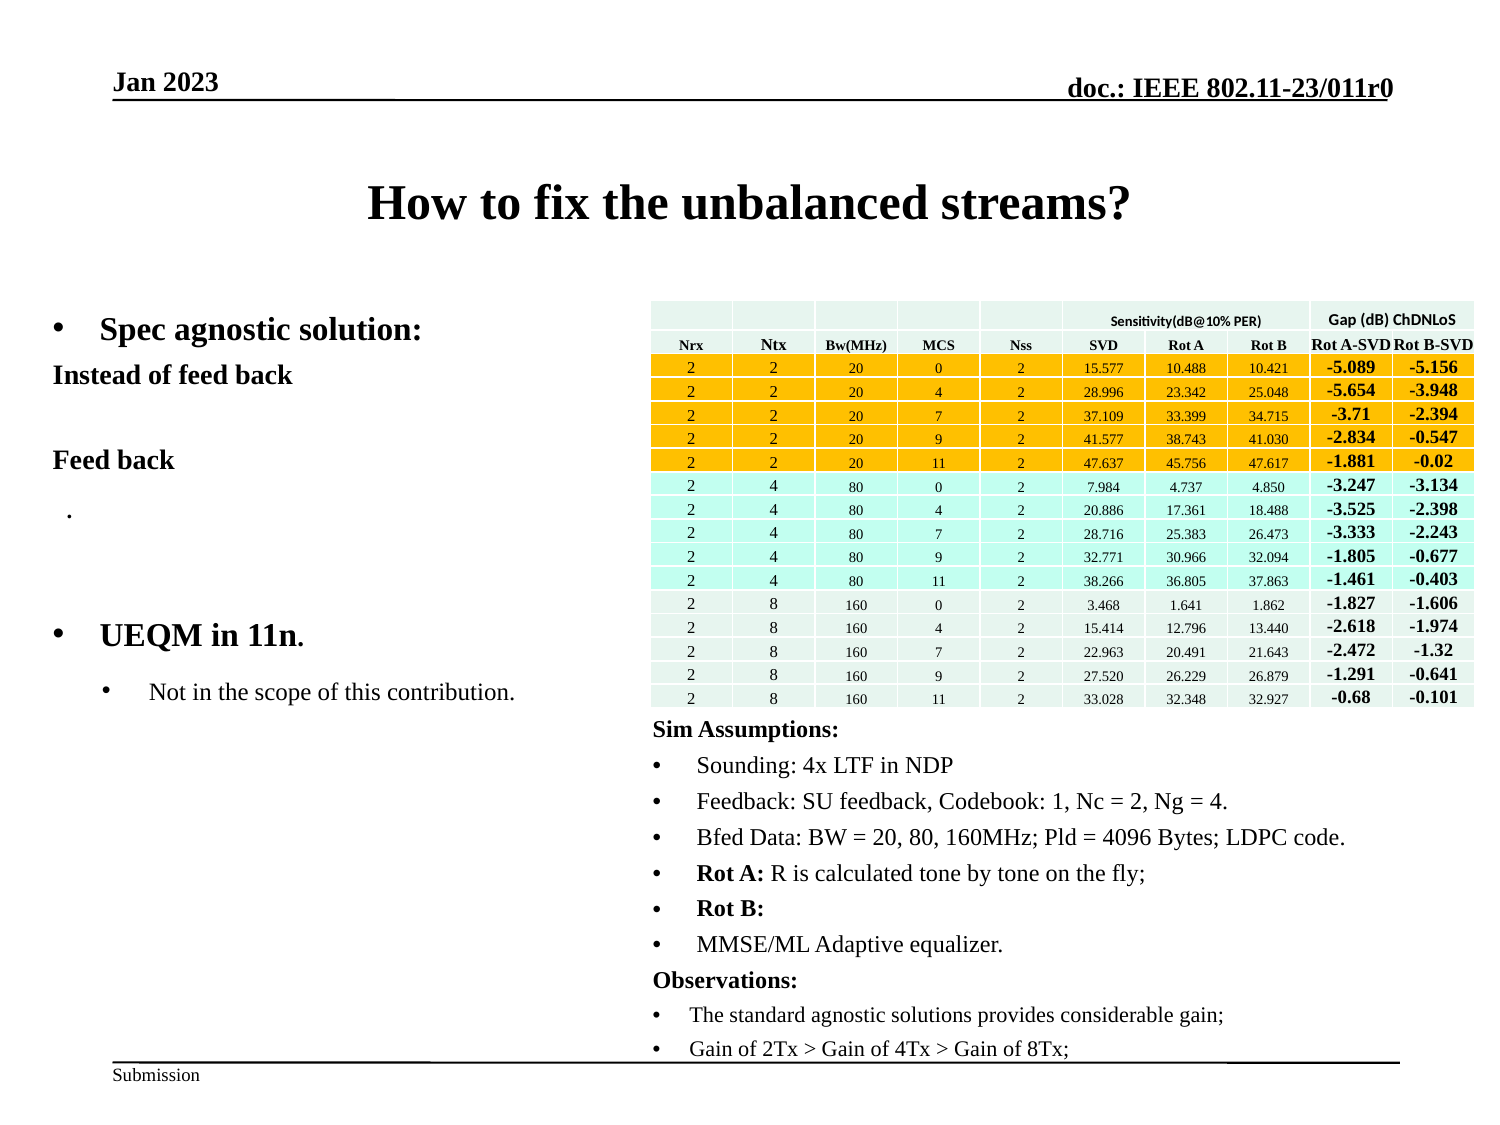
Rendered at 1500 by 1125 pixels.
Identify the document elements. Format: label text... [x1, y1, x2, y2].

table_cell 80 [816, 496, 897, 518]
table_cell -1.881 [1311, 449, 1392, 471]
table_cell 36.805 [1146, 567, 1227, 589]
table_cell 4 [898, 496, 979, 518]
table_cell 10.421 [1228, 354, 1309, 376]
table_cell 4 [733, 567, 814, 589]
table_cell -2.394 [1393, 402, 1474, 424]
table_cell 1.641 [1146, 591, 1227, 613]
table_header [898, 301, 979, 329]
table_cell 27.520 [1063, 662, 1144, 683]
table_cell 2 [981, 543, 1062, 565]
table_cell 26.473 [1228, 520, 1309, 542]
table_cell 37.109 [1063, 402, 1144, 424]
table_cell 30.966 [1146, 543, 1227, 565]
table_cell 2 [651, 473, 732, 494]
table_cell 32.348 [1146, 685, 1227, 707]
table_cell 2 [733, 378, 814, 400]
table_cell 2 [981, 402, 1062, 424]
table_cell -0.02 [1393, 449, 1474, 471]
table_cell -2.834 [1311, 425, 1392, 447]
table_cell Rot B-SVD [1393, 331, 1474, 353]
table_cell -1.974 [1393, 614, 1474, 636]
table_cell 2 [651, 520, 732, 542]
table_cell 25.048 [1228, 378, 1309, 400]
table_cell -5.654 [1311, 378, 1392, 400]
table_cell 32.094 [1228, 543, 1309, 565]
table_cell 2 [733, 449, 814, 471]
table_cell 4 [733, 496, 814, 518]
table_cell 2 [651, 614, 732, 636]
table_cell 32.771 [1063, 543, 1144, 565]
table_cell 33.399 [1146, 402, 1227, 424]
table_header Sensitivity(dB@10% PER) [1063, 301, 1309, 329]
table_cell 21.643 [1228, 638, 1309, 660]
table_cell 1.862 [1228, 591, 1309, 613]
table_cell 33.028 [1063, 685, 1144, 707]
table_cell -1.32 [1393, 638, 1474, 660]
table_cell 2 [981, 685, 1062, 707]
table_cell Rot A-SVD [1311, 331, 1392, 353]
table_cell 2 [981, 449, 1062, 471]
table_cell 2 [651, 685, 732, 707]
table_cell Ntx [733, 331, 814, 353]
table_cell -1.606 [1393, 591, 1474, 613]
table_cell 7 [898, 520, 979, 542]
table_cell 7 [898, 638, 979, 660]
table_cell -5.156 [1393, 354, 1474, 376]
table_cell Nss [981, 331, 1062, 353]
table_cell 20.886 [1063, 496, 1144, 518]
table_cell -2.472 [1311, 638, 1392, 660]
table_cell -3.948 [1393, 378, 1474, 400]
table_cell 38.266 [1063, 567, 1144, 589]
table_cell 2 [981, 520, 1062, 542]
table_cell 8 [733, 662, 814, 683]
table_cell 2 [981, 496, 1062, 518]
table_cell 34.715 [1228, 402, 1309, 424]
table_header Gap (dB) ChDNLoS [1311, 301, 1474, 329]
table_cell 45.756 [1146, 449, 1227, 471]
table_cell 2 [733, 402, 814, 424]
table_cell 9 [898, 662, 979, 683]
table_cell 0 [898, 354, 979, 376]
table_cell 11 [898, 685, 979, 707]
table_cell 2 [651, 378, 732, 400]
table_cell 9 [898, 425, 979, 447]
table_cell -5.089 [1311, 354, 1392, 376]
table_cell -1.461 [1311, 567, 1392, 589]
table_cell -2.243 [1393, 520, 1474, 542]
table_cell 47.617 [1228, 449, 1309, 471]
title How to fix the unbalanced streams? [112, 112, 1388, 288]
table_header [981, 301, 1062, 329]
table_cell 2 [651, 662, 732, 683]
table_cell 4.850 [1228, 473, 1309, 494]
table_cell Rot B [1228, 331, 1309, 353]
table_cell Nrx [651, 331, 732, 353]
table_cell 2 [981, 591, 1062, 613]
table_cell 8 [733, 591, 814, 613]
table_cell -1.291 [1311, 662, 1392, 683]
table_cell -2.398 [1393, 496, 1474, 518]
table_cell 2 [981, 638, 1062, 660]
table_cell -0.101 [1393, 685, 1474, 707]
table_cell 4 [898, 614, 979, 636]
table_cell 7.984 [1063, 473, 1144, 494]
table_cell 2 [651, 425, 732, 447]
table_cell 22.963 [1063, 638, 1144, 660]
table_cell 2 [981, 614, 1062, 636]
table_cell -3.247 [1311, 473, 1392, 494]
table_cell 160 [816, 662, 897, 683]
table_cell 32.927 [1228, 685, 1309, 707]
table_cell 9 [898, 543, 979, 565]
table_cell 8 [733, 614, 814, 636]
table_cell 4 [733, 543, 814, 565]
table_cell 10.488 [1146, 354, 1227, 376]
table_header [816, 301, 897, 329]
table_cell 2 [981, 425, 1062, 447]
table_cell 20 [816, 378, 897, 400]
table_cell 28.716 [1063, 520, 1144, 542]
table_cell 41.577 [1063, 425, 1144, 447]
table_cell 2 [651, 543, 732, 565]
table_cell -3.333 [1311, 520, 1392, 542]
table_cell Bw(MHz) [816, 331, 897, 353]
table_cell 20 [816, 402, 897, 424]
table_cell -3.134 [1393, 473, 1474, 494]
table_cell 2 [981, 662, 1062, 683]
table_header [733, 301, 814, 329]
table_cell 8 [733, 685, 814, 707]
table_cell 2 [981, 567, 1062, 589]
table_cell 2 [733, 354, 814, 376]
table_cell 2 [981, 354, 1062, 376]
table_cell 80 [816, 567, 897, 589]
table_cell -2.618 [1311, 614, 1392, 636]
table_cell 17.361 [1146, 496, 1227, 518]
table_cell 18.488 [1228, 496, 1309, 518]
table_cell 26.879 [1228, 662, 1309, 683]
table_cell 20 [816, 449, 897, 471]
table_cell -1.827 [1311, 591, 1392, 613]
table_cell 160 [816, 638, 897, 660]
table_cell 41.030 [1228, 425, 1309, 447]
table_cell -3.71 [1311, 402, 1392, 424]
table_cell 20 [816, 354, 897, 376]
table_cell -3.525 [1311, 496, 1392, 518]
table_cell 2 [651, 591, 732, 613]
table_header [651, 301, 732, 329]
table_cell 2 [651, 354, 732, 376]
table_cell 0 [898, 473, 979, 494]
table_cell -0.677 [1393, 543, 1474, 565]
table_cell 2 [651, 496, 732, 518]
table_cell 2 [651, 638, 732, 660]
table_cell -0.547 [1393, 425, 1474, 447]
table_cell Rot A [1146, 331, 1227, 353]
table_cell MCS [898, 331, 979, 353]
table_cell 0 [898, 591, 979, 613]
table_cell 26.229 [1146, 662, 1227, 683]
table_cell 47.637 [1063, 449, 1144, 471]
table_cell 2 [651, 402, 732, 424]
table_cell 3.468 [1063, 591, 1144, 613]
table_cell 13.440 [1228, 614, 1309, 636]
table_cell -1.805 [1311, 543, 1392, 565]
table_cell 28.996 [1063, 378, 1144, 400]
table_cell 80 [816, 543, 897, 565]
table_cell SVD [1063, 331, 1144, 353]
table_cell 80 [816, 520, 897, 542]
table_cell 4 [733, 520, 814, 542]
table_cell 160 [816, 591, 897, 613]
table_cell 12.796 [1146, 614, 1227, 636]
table_cell 38.743 [1146, 425, 1227, 447]
table_cell 8 [733, 638, 814, 660]
table_cell 2 [981, 378, 1062, 400]
table_cell 20.491 [1146, 638, 1227, 660]
table_cell -0.403 [1393, 567, 1474, 589]
table_cell 2 [733, 425, 814, 447]
table_cell 160 [816, 685, 897, 707]
table_cell 4 [733, 473, 814, 494]
table_cell 2 [651, 449, 732, 471]
table_cell 2 [981, 473, 1062, 494]
table_cell 80 [816, 473, 897, 494]
table_cell 11 [898, 567, 979, 589]
table_cell 2 [651, 567, 732, 589]
table_cell 11 [898, 449, 979, 471]
table_cell -0.68 [1311, 685, 1392, 707]
table_cell 23.342 [1146, 378, 1227, 400]
table_cell 25.383 [1146, 520, 1227, 542]
table_cell 15.414 [1063, 614, 1144, 636]
table_cell 4.737 [1146, 473, 1227, 494]
table_cell -0.641 [1393, 662, 1474, 683]
table_cell 15.577 [1063, 354, 1144, 376]
table_cell 4 [898, 378, 979, 400]
table_cell 20 [816, 425, 897, 447]
table_cell 7 [898, 402, 979, 424]
table_cell 37.863 [1228, 567, 1309, 589]
table_cell 160 [816, 614, 897, 636]
